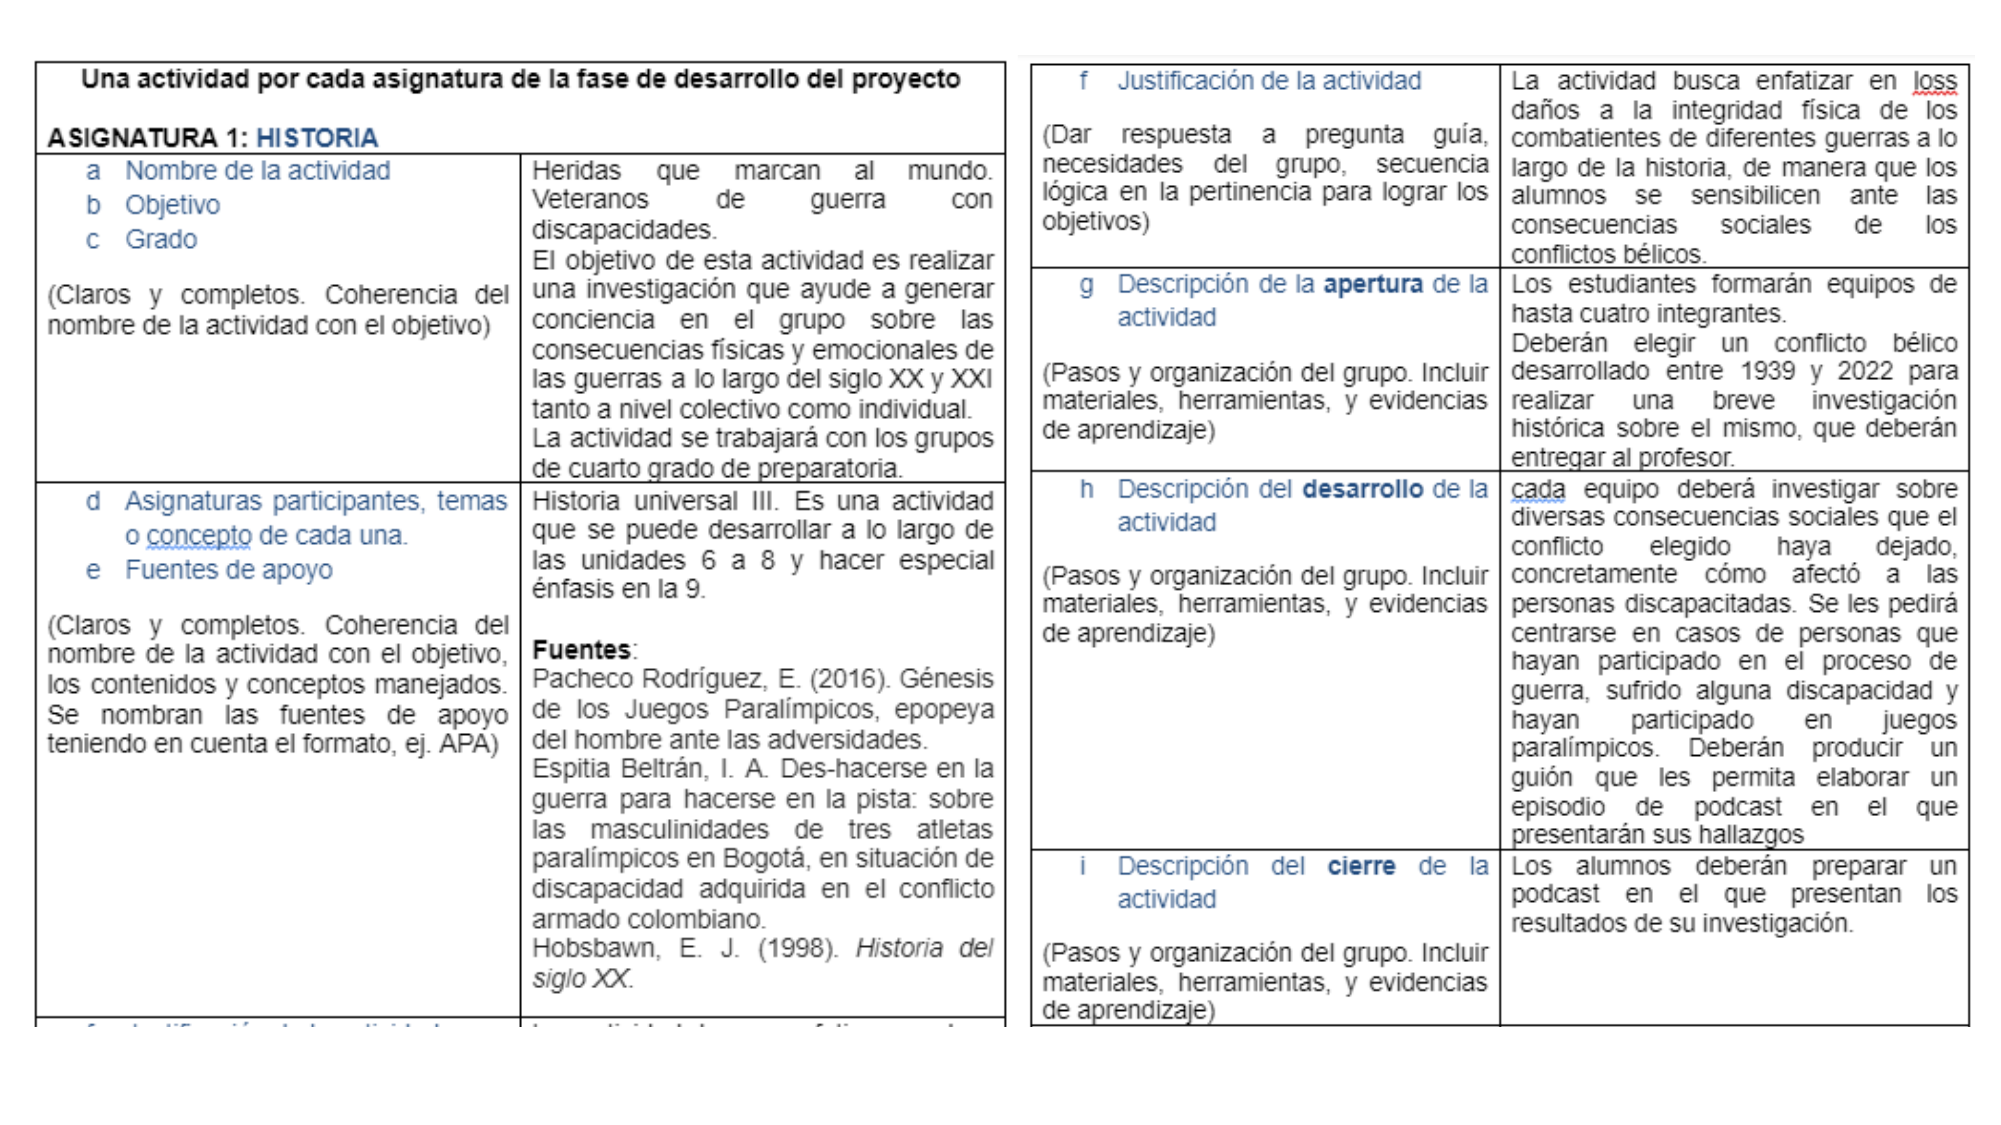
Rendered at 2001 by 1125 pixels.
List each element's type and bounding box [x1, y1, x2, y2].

picture [25, 55, 1975, 1027]
